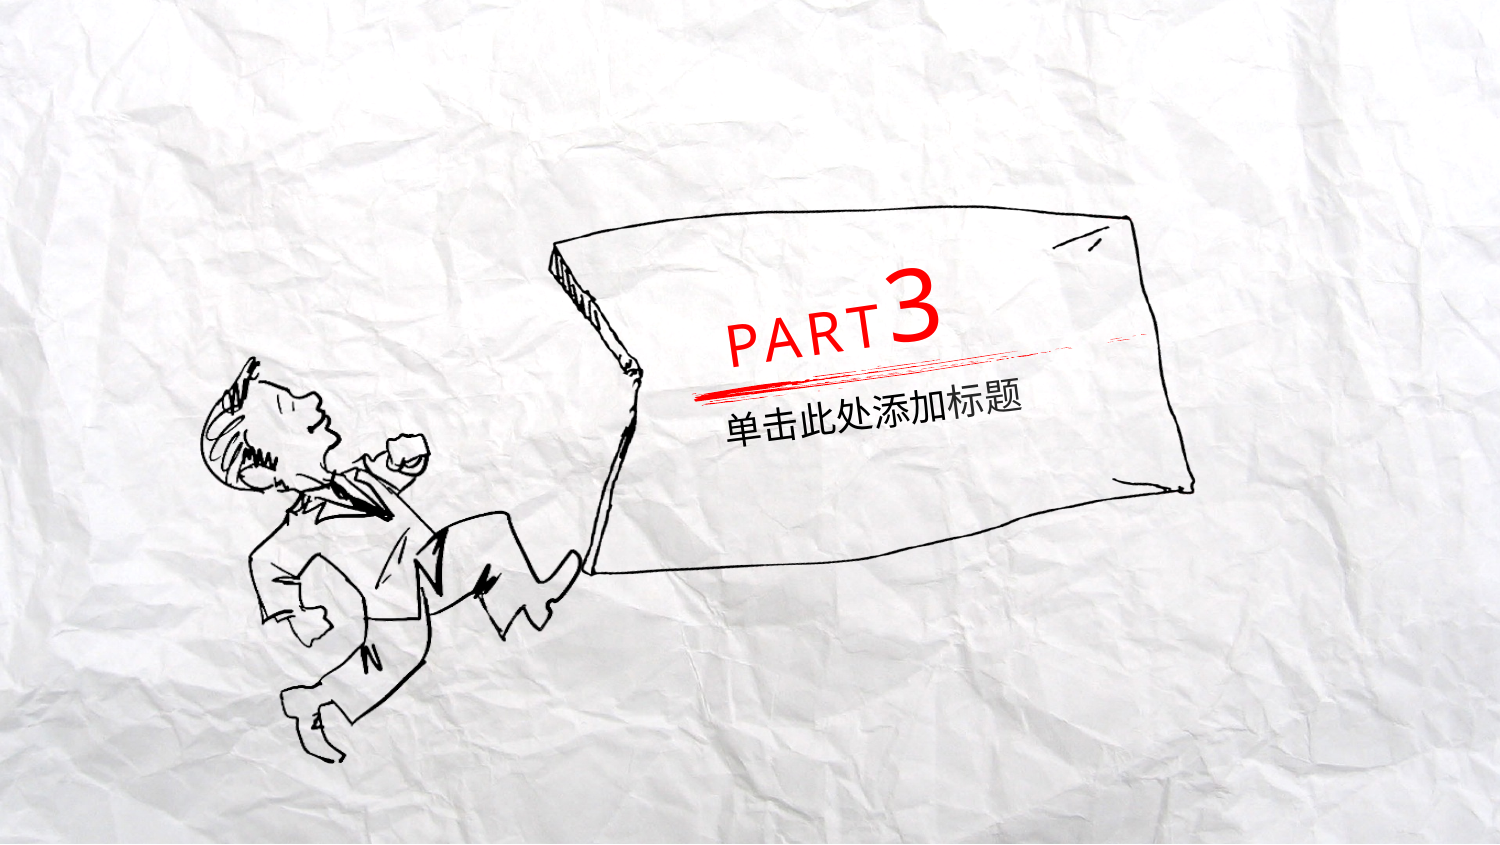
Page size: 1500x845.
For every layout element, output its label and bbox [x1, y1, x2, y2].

picture [0, 0, 1500, 844]
text_box [689, 360, 1150, 380]
